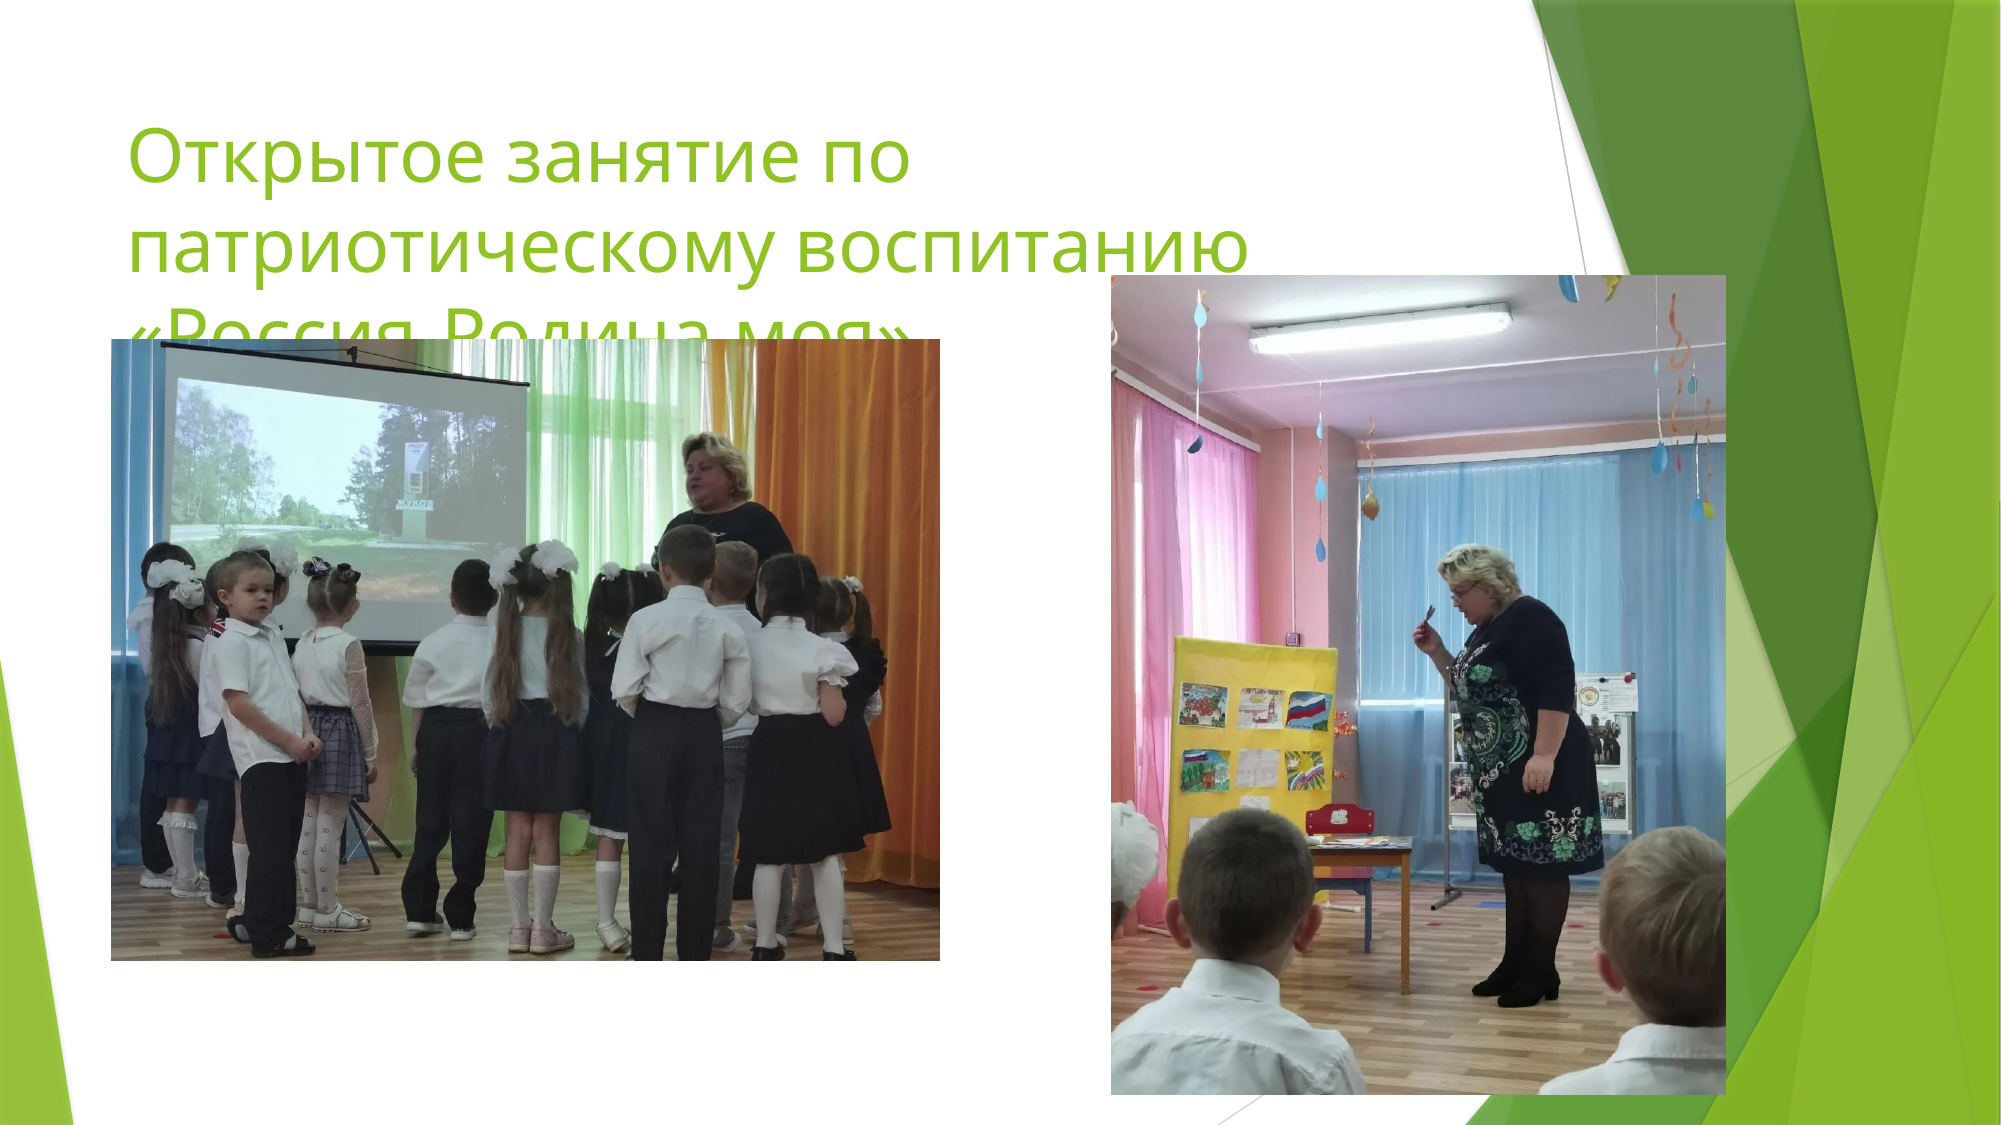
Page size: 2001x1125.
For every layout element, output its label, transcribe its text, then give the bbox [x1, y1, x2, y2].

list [1110, 274, 1726, 1095]
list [110, 338, 940, 961]
title Открытое занятие по патриотическому воспитанию «Россия-Родина моя» [111, 99, 1522, 317]
